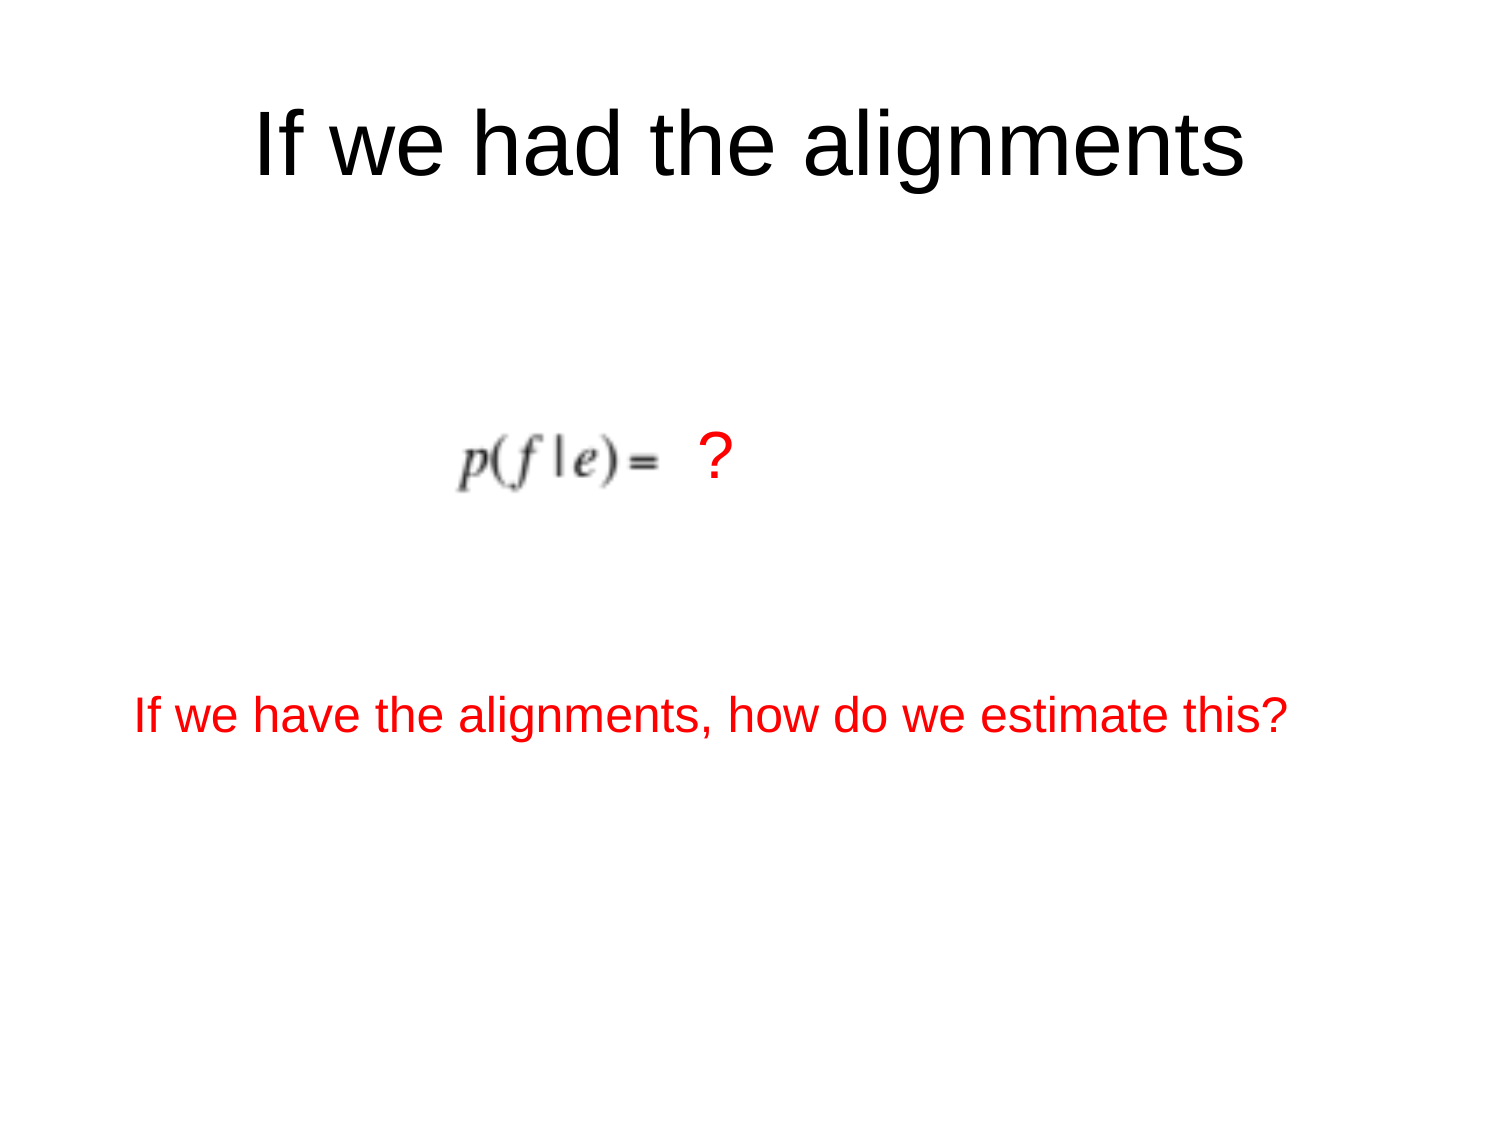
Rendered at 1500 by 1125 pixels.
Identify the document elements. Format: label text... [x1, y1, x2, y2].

text_box If we have the alignments, how do we estimate this? [118, 674, 1305, 750]
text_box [449, 424, 663, 498]
text_box ? [682, 403, 750, 499]
title If we had the alignments [74, 44, 1426, 233]
